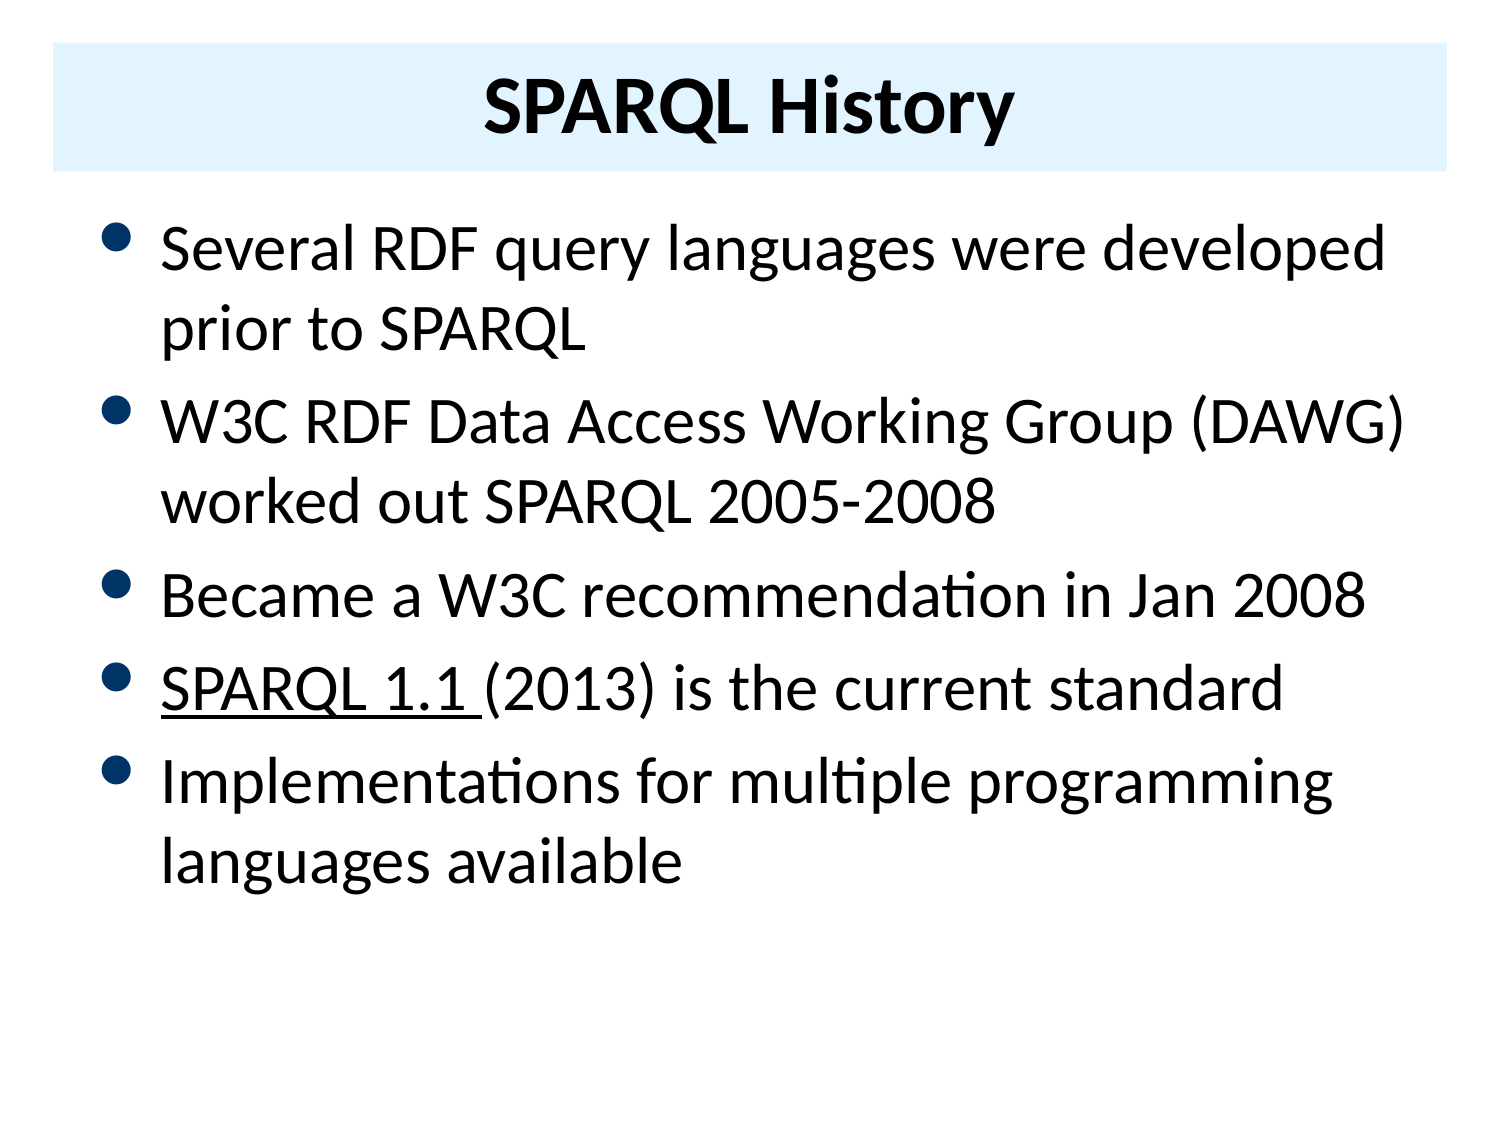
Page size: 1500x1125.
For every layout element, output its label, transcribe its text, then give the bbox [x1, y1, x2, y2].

title SPARQL History [53, 42, 1447, 172]
list Several RDF query languages were developed prior to SPARQL W3C RDF Data Access Working Group (DAWG) worked out SPARQL 2005-2008 Became a W3C recommendation in Jan 2008 SPARQL 1.1 (2013) is the current standard Implementations for multiple programming languages available [76, 196, 1465, 967]
